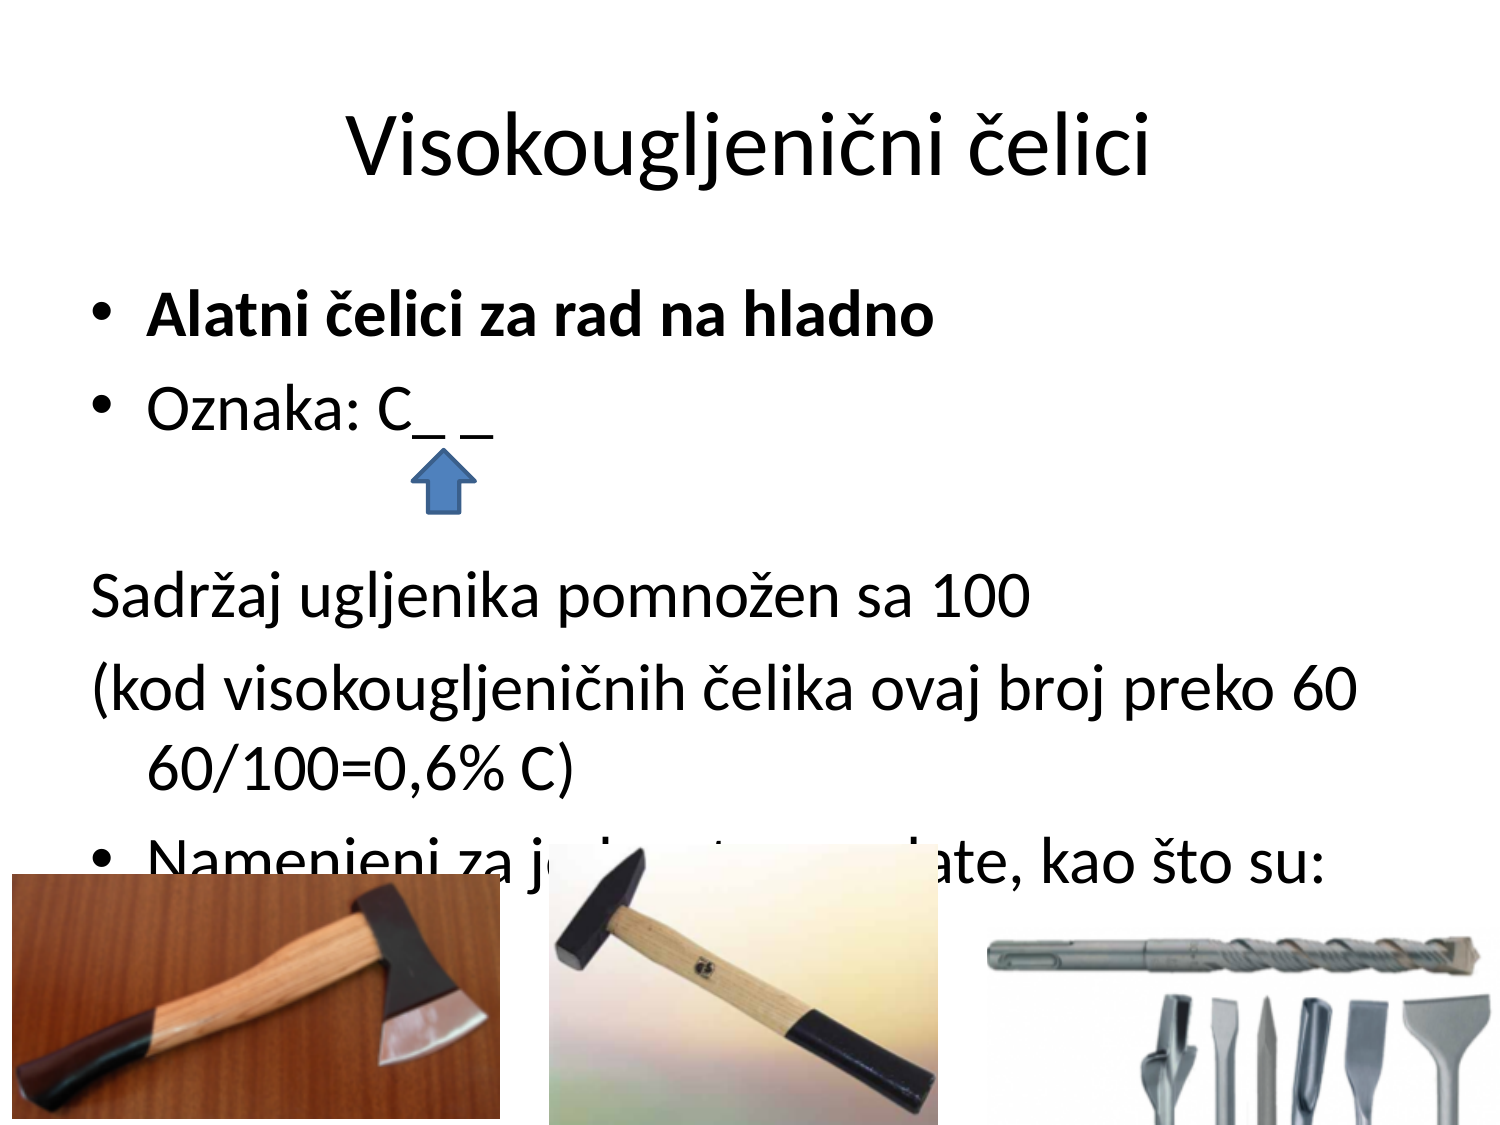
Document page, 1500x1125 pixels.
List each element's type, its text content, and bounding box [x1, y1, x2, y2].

picture [12, 874, 501, 1119]
picture [987, 927, 1500, 1125]
title Visokougljenični čelici [75, 45, 1425, 233]
list Alatni čelici za rad na hladno Oznaka: C_ _ Sadržaj ugljenika pomnožen sa 100 (kod visokougljeničnih čelika ovaj broj preko 60 60/100=0,6% C) Namenjeni za jednostavne alate, kao što su: [75, 262, 1425, 913]
picture [549, 844, 938, 1125]
text_box [410, 447, 477, 515]
